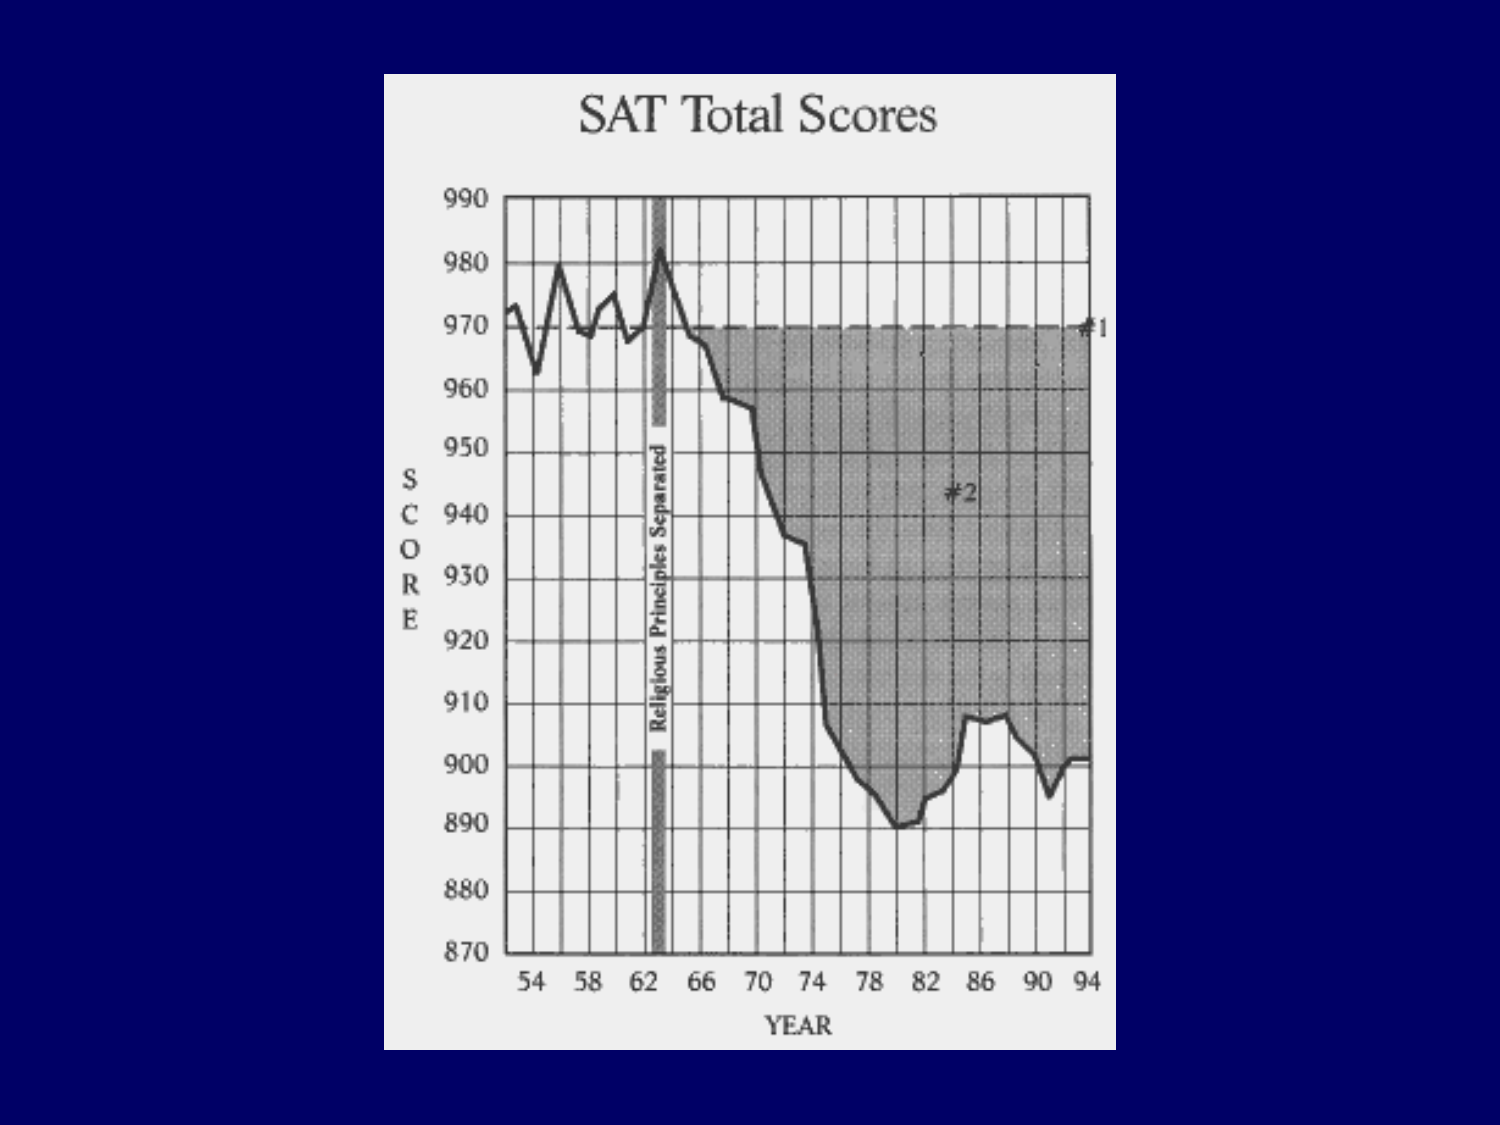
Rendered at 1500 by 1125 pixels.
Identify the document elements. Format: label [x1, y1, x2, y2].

picture [384, 74, 1116, 1051]
